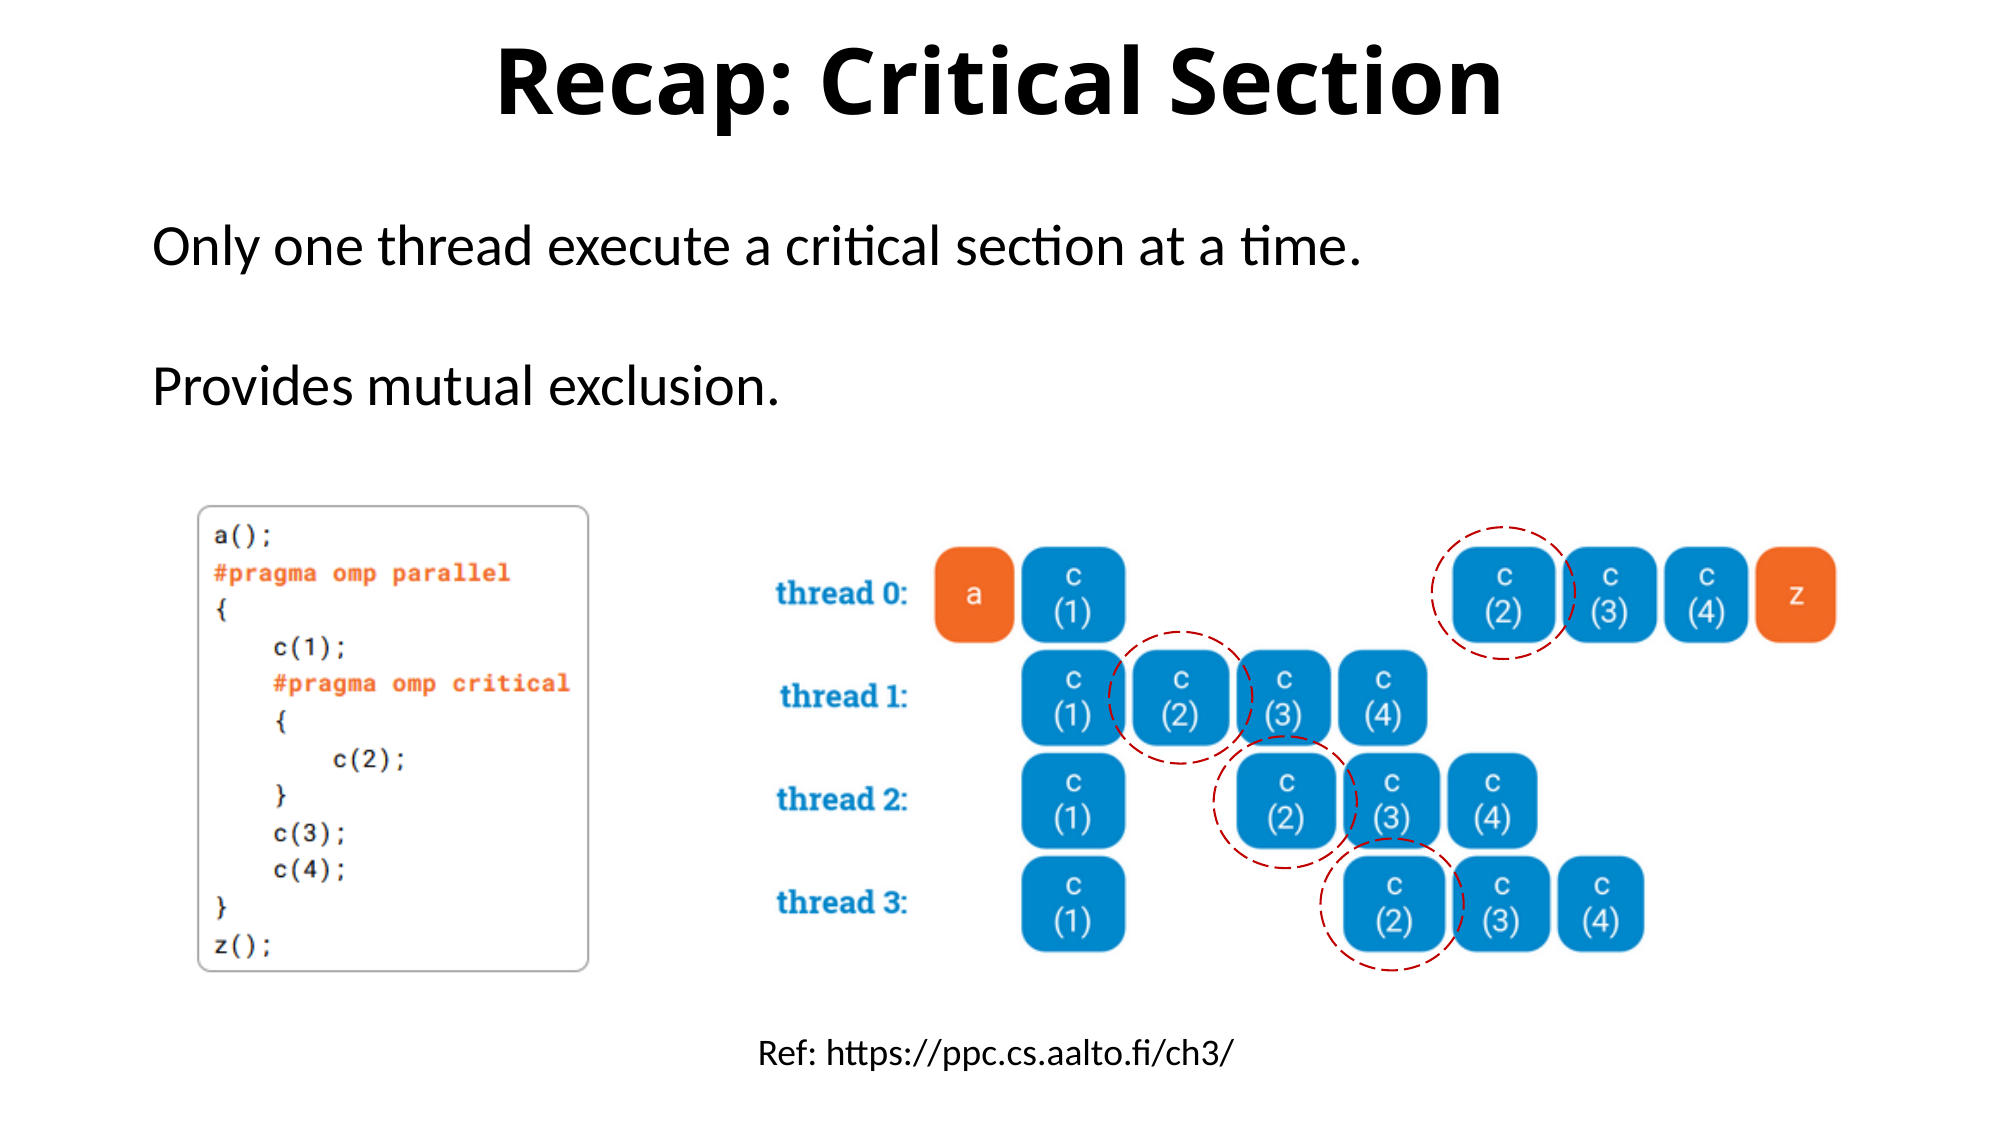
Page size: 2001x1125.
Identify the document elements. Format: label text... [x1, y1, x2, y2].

text_box Only one thread execute a critical section at a time. Provides mutual exclusion. [137, 200, 1921, 425]
picture [762, 511, 1846, 979]
title Recap: Critical Section [137, 21, 1863, 148]
picture [189, 497, 598, 981]
text_box Ref: https://ppc.cs.aalto.fi/ch3/ [743, 1020, 1328, 1081]
